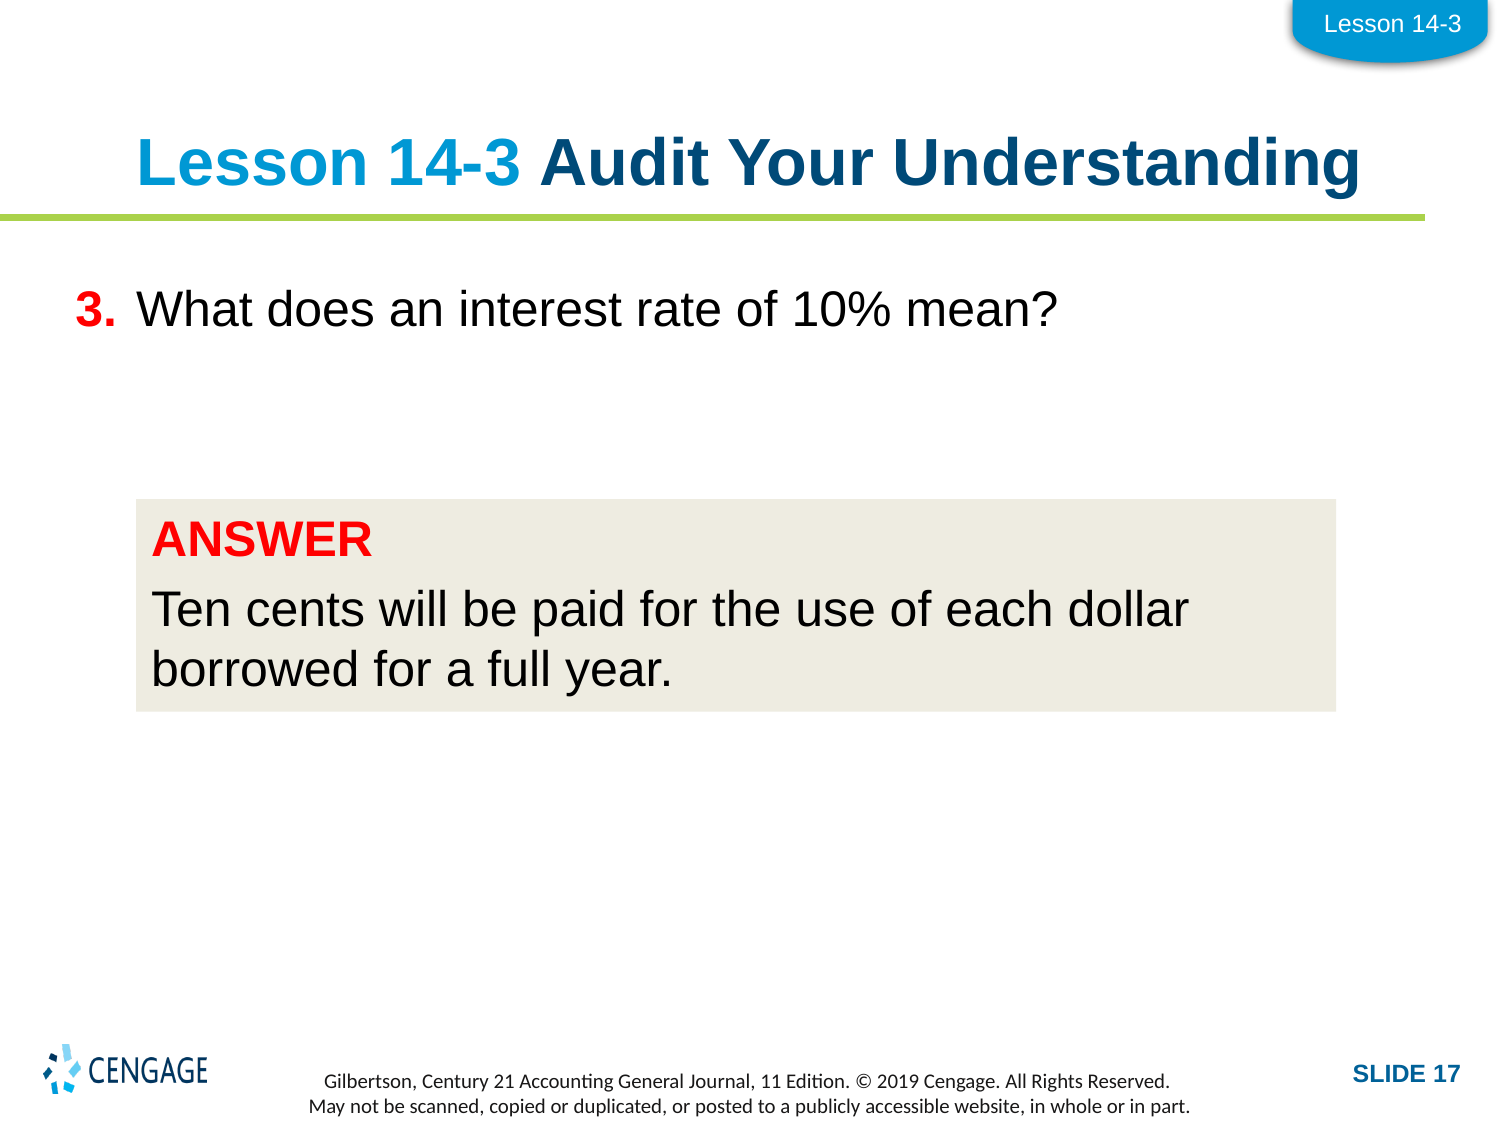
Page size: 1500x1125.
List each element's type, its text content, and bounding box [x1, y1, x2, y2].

list 3. What does an interest rate of 10% mean? [75, 276, 1394, 365]
text_box ANSWER Ten cents will be paid for the use of each dollar borrowed for a full year. [136, 499, 1337, 712]
text_box Lesson 14-3 [1309, 0, 1478, 45]
text_box SLIDE 17 [1176, 1049, 1477, 1095]
picture [43, 1044, 207, 1094]
title Lesson 14-3 Audit Your Understanding [70, 118, 1430, 229]
text_box [1292, 0, 1488, 63]
